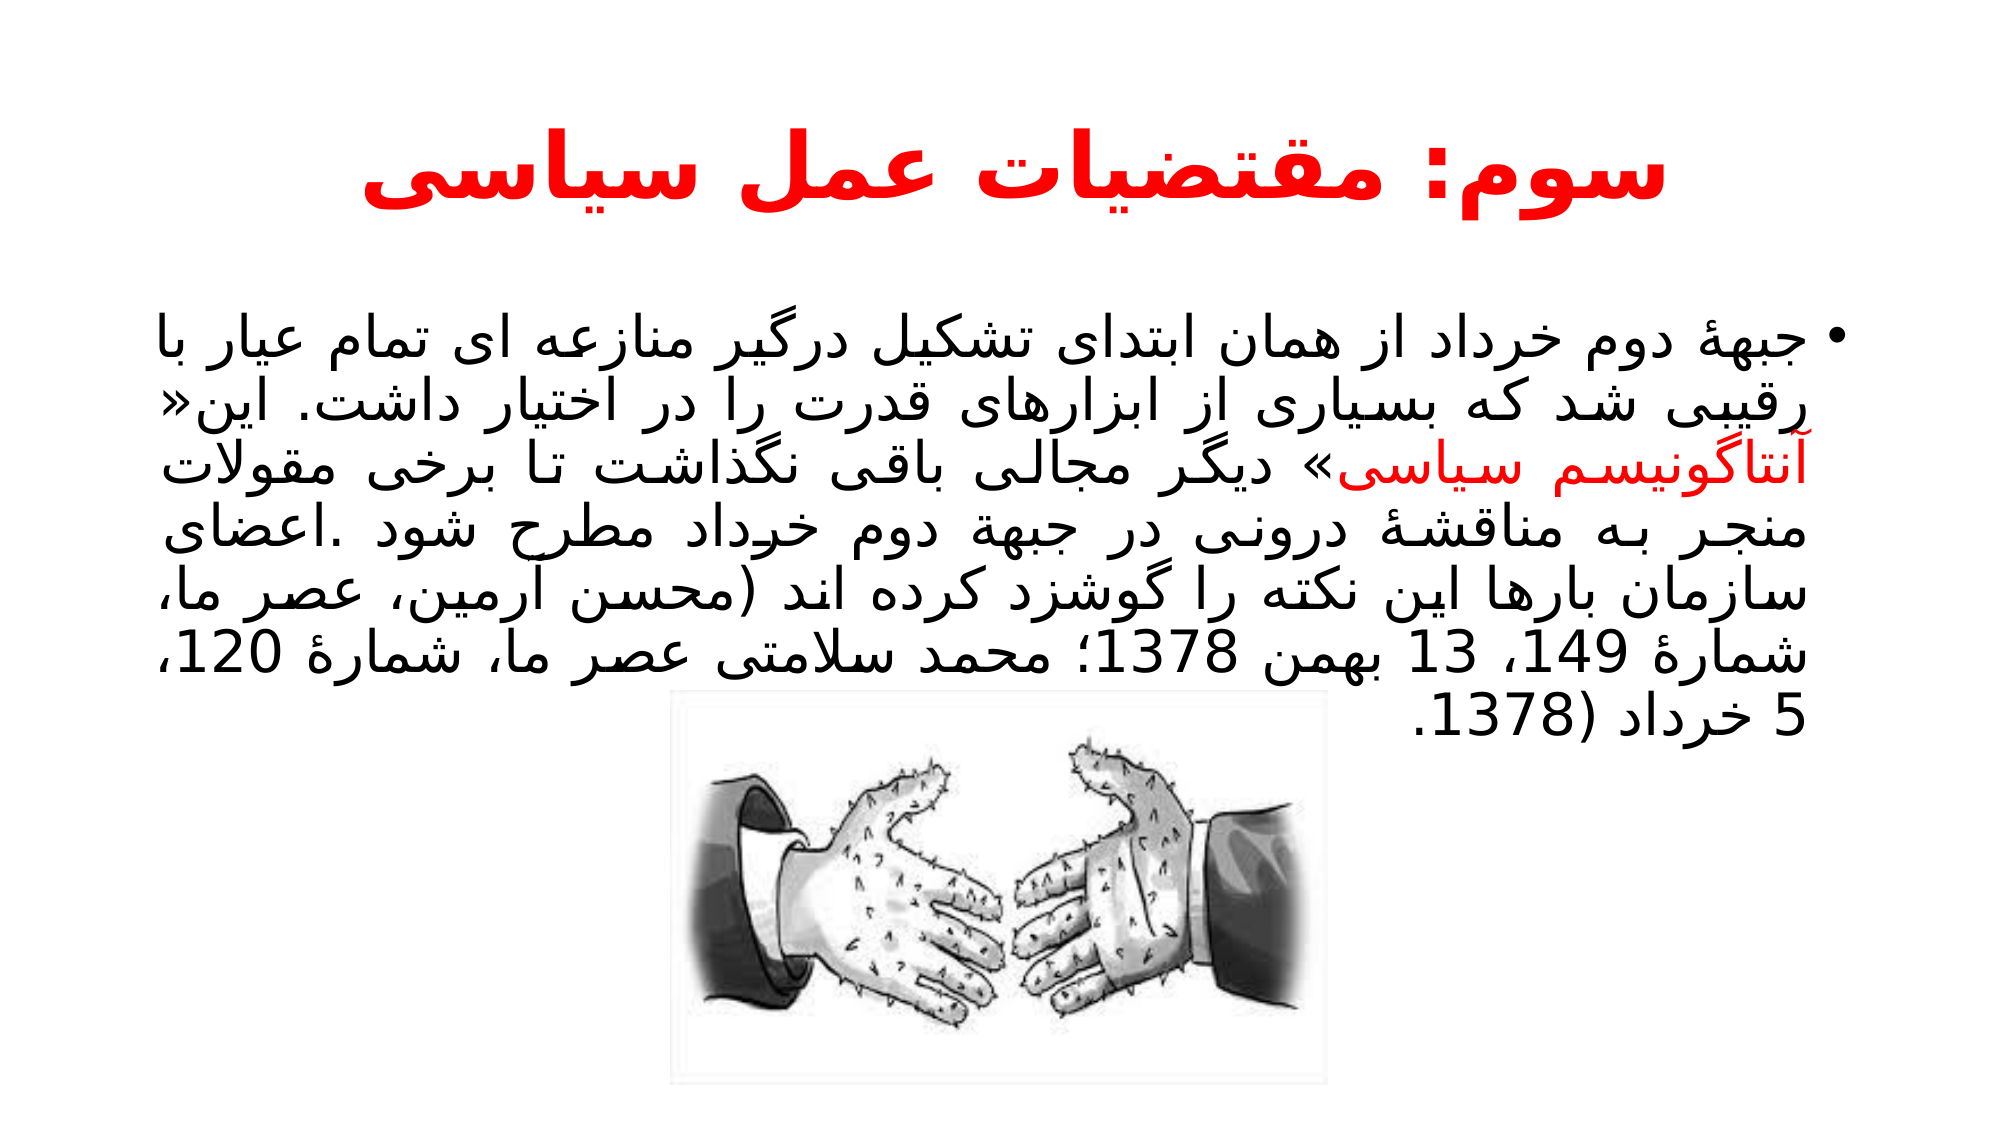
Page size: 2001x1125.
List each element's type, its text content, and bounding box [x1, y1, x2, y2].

list جبهۀ دوم خرداد از همان ابتدای تشکیل درگیر منازعه ای تمام عیار با رقیبی شد که بسیاری از ابزارهای قدرت را در اختیار داشت. این« آنتاگونیسم سیاسی» دیگر مجالی باقی نگذاشت تا برخی مقولات منجر به مناقشۀ درونی در جبهة دوم خرداد مطرح شود .اعضای سازمان بارها این نکته را گوشزد کرده اند (محسن آرمین، عصر ما، شمارۀ 149، 13 بهمن 1378؛ محمد سلامتی عصر ما، شمارۀ 120، 5 خرداد (1378. [137, 299, 1863, 1014]
title سوم: مقتضیات عمل سیاسی [137, 59, 1863, 278]
picture [670, 690, 1328, 1085]
